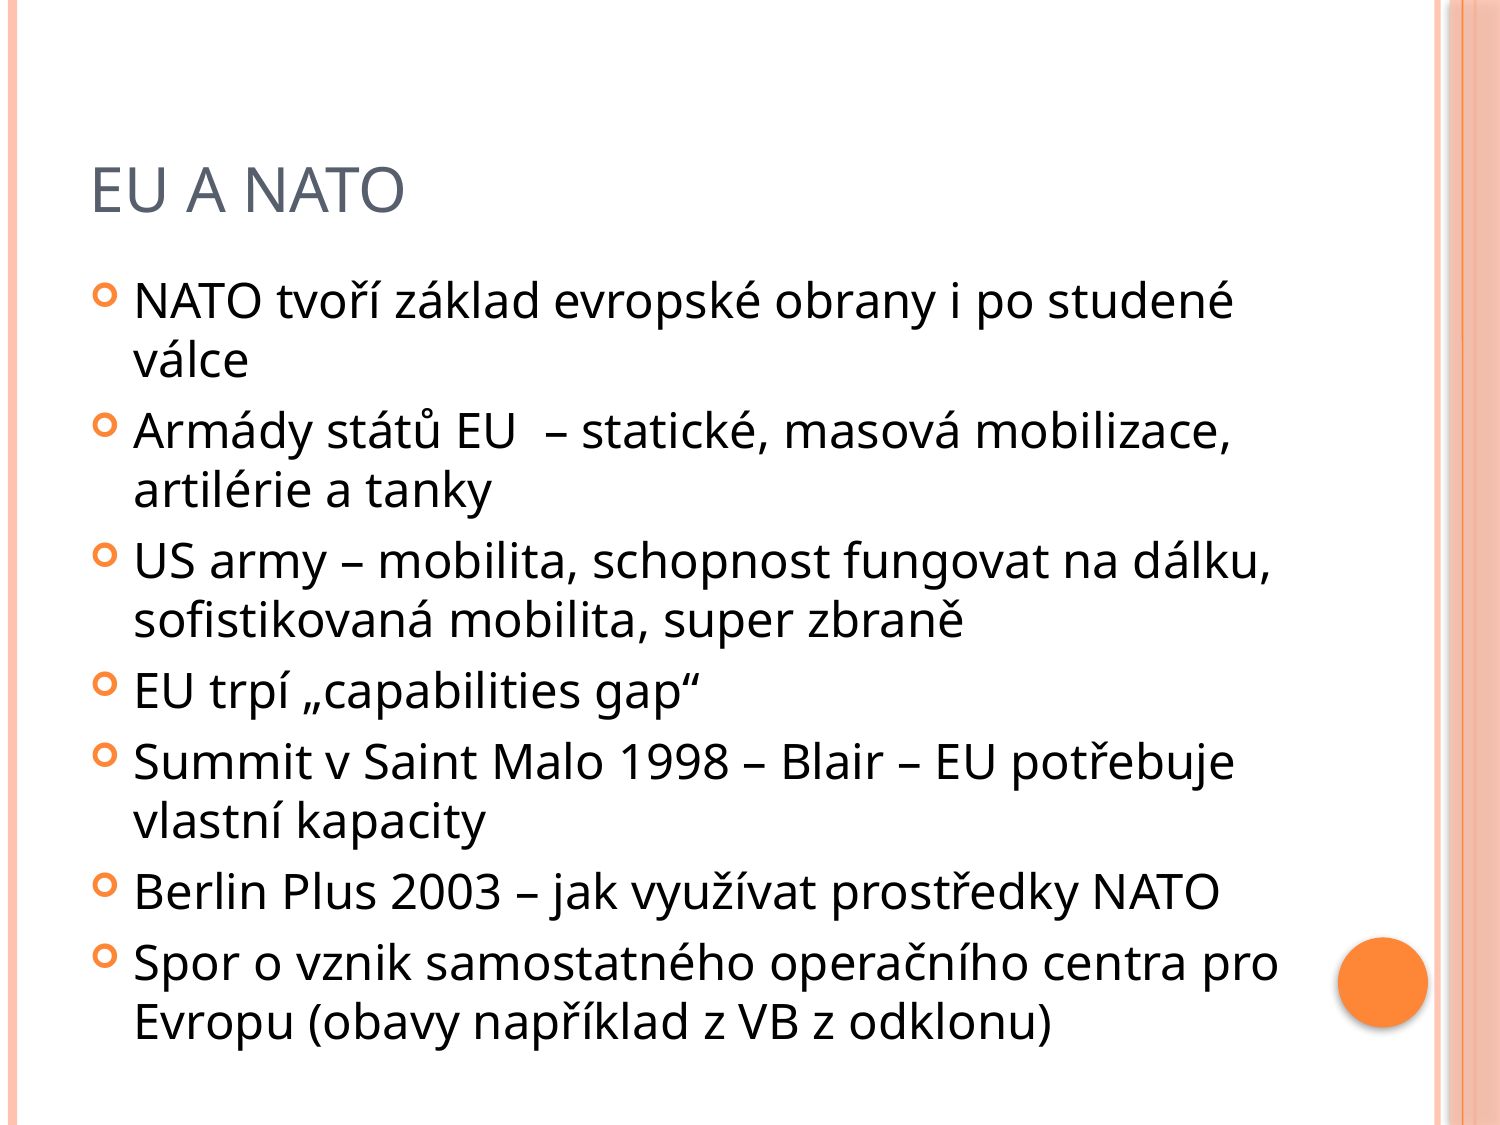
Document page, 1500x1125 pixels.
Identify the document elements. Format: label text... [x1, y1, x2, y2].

title EU a NATO [75, 45, 1300, 233]
list NATO tvoří základ evropské obrany i po studené válce Armády států EU – statické, masová mobilizace, artilérie a tanky US army – mobilita, schopnost fungovat na dálku, sofistikovaná mobilita, super zbraně EU trpí „capabilities gap“ Summit v Saint Malo 1998 – Blair – EU potřebuje vlastní kapacity Berlin Plus 2003 – jak využívat prostředky NATO Spor o vznik samostatného operačního centra pro Evropu (obavy například z VB z odklonu) [75, 262, 1300, 1062]
